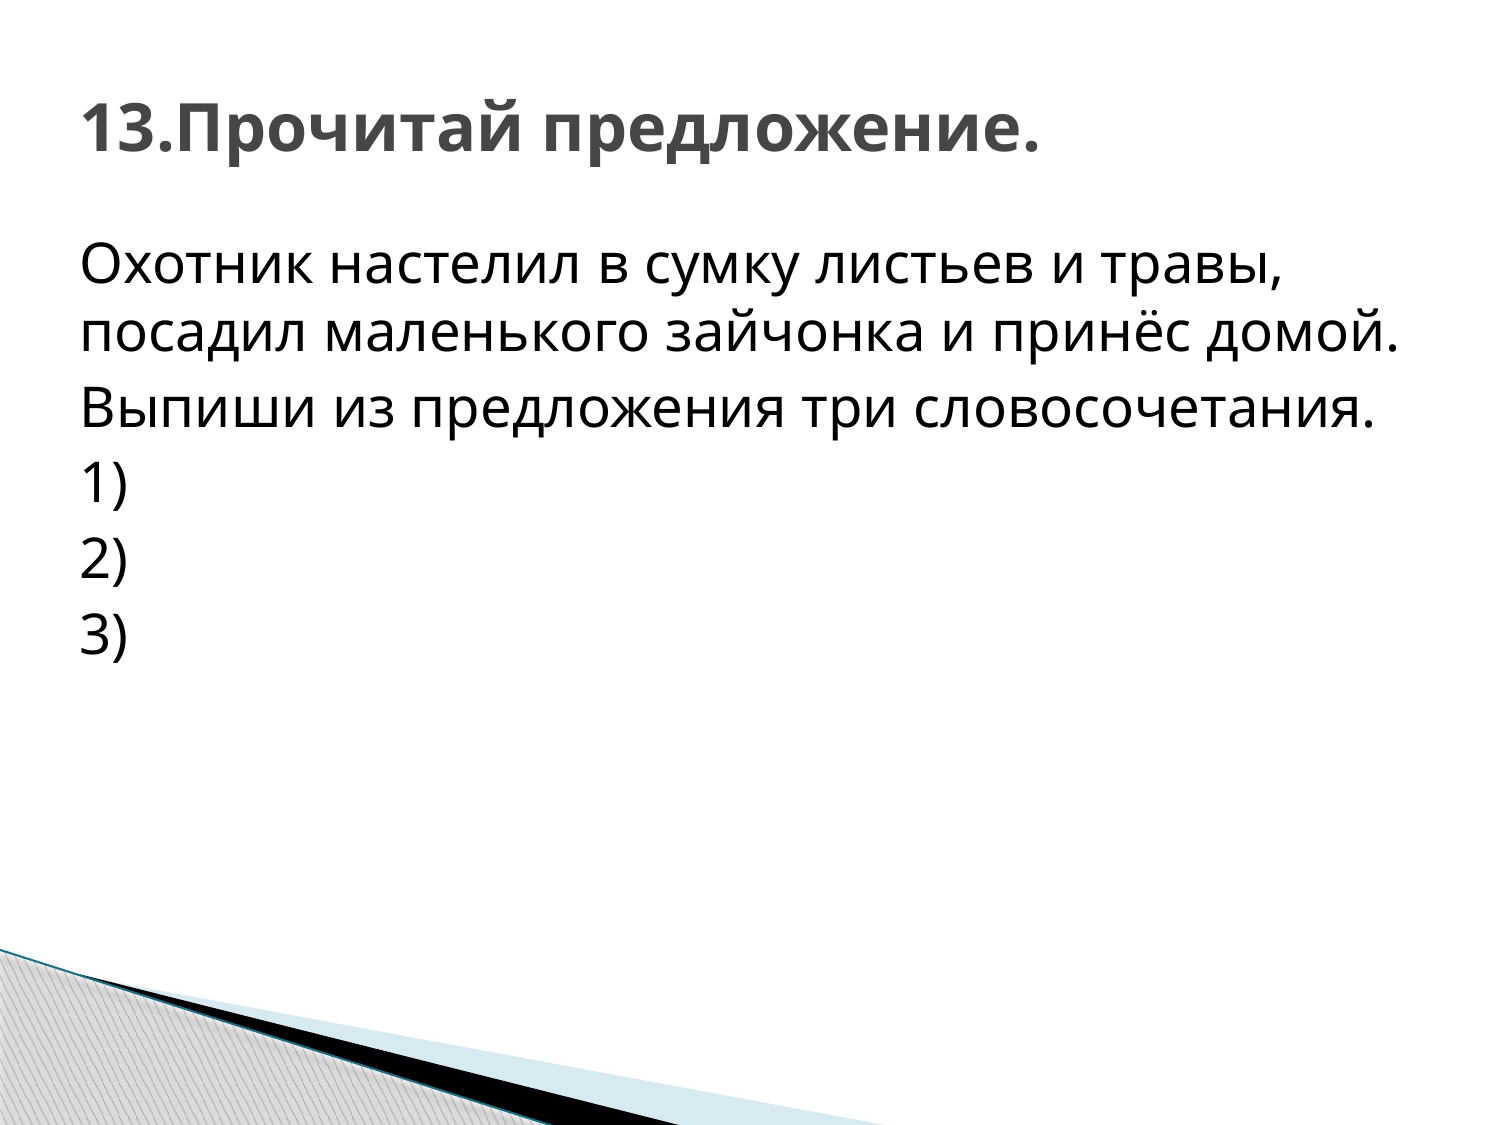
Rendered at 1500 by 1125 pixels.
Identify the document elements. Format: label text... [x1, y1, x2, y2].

title 13.Прочитай предложение. [64, 31, 1415, 219]
list Охотник настелил в сумку листьев и травы, посадил маленького зайчонка и принёс домой. Выпиши из предложения три словосочетания. 1) 2) 3) [64, 220, 1436, 1047]
